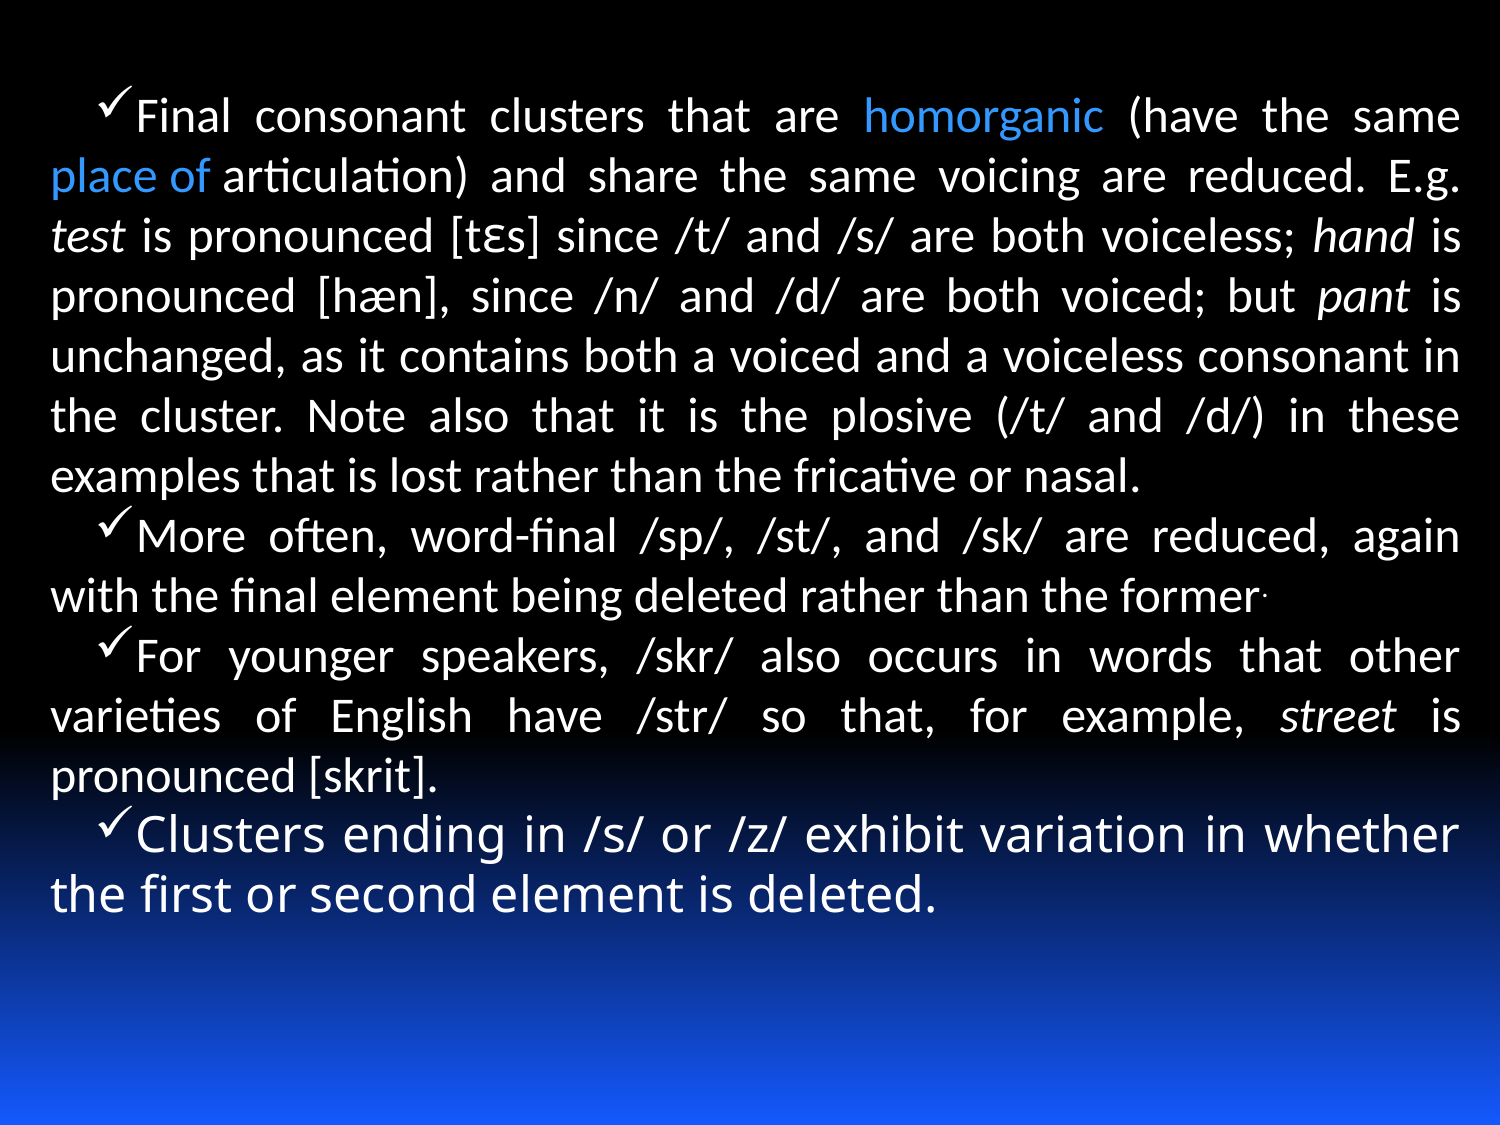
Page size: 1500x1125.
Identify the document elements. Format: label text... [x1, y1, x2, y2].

text_box Final consonant clusters that are homorganic (have the same place of articulation) and share the same voicing are reduced. E.g. test is pronounced [tɛs] since /t/ and /s/ are both voiceless; hand is pronounced [hæn], since /n/ and /d/ are both voiced; but pant is unchanged, as it contains both a voiced and a voiceless consonant in the cluster. Note also that it is the plosive (/t/ and /d/) in these examples that is lost rather than the fricative or nasal. More often, word-final /sp/, /st/, and /sk/ are reduced, again with the final element being deleted rather than the former. For younger speakers, /skr/ also occurs in words that other varieties of English have /str/ so that, for example, street is pronounced [skrit]. Clusters ending in /s/ or /z/ exhibit variation in whether the first or second element is deleted. [35, 74, 1477, 990]
